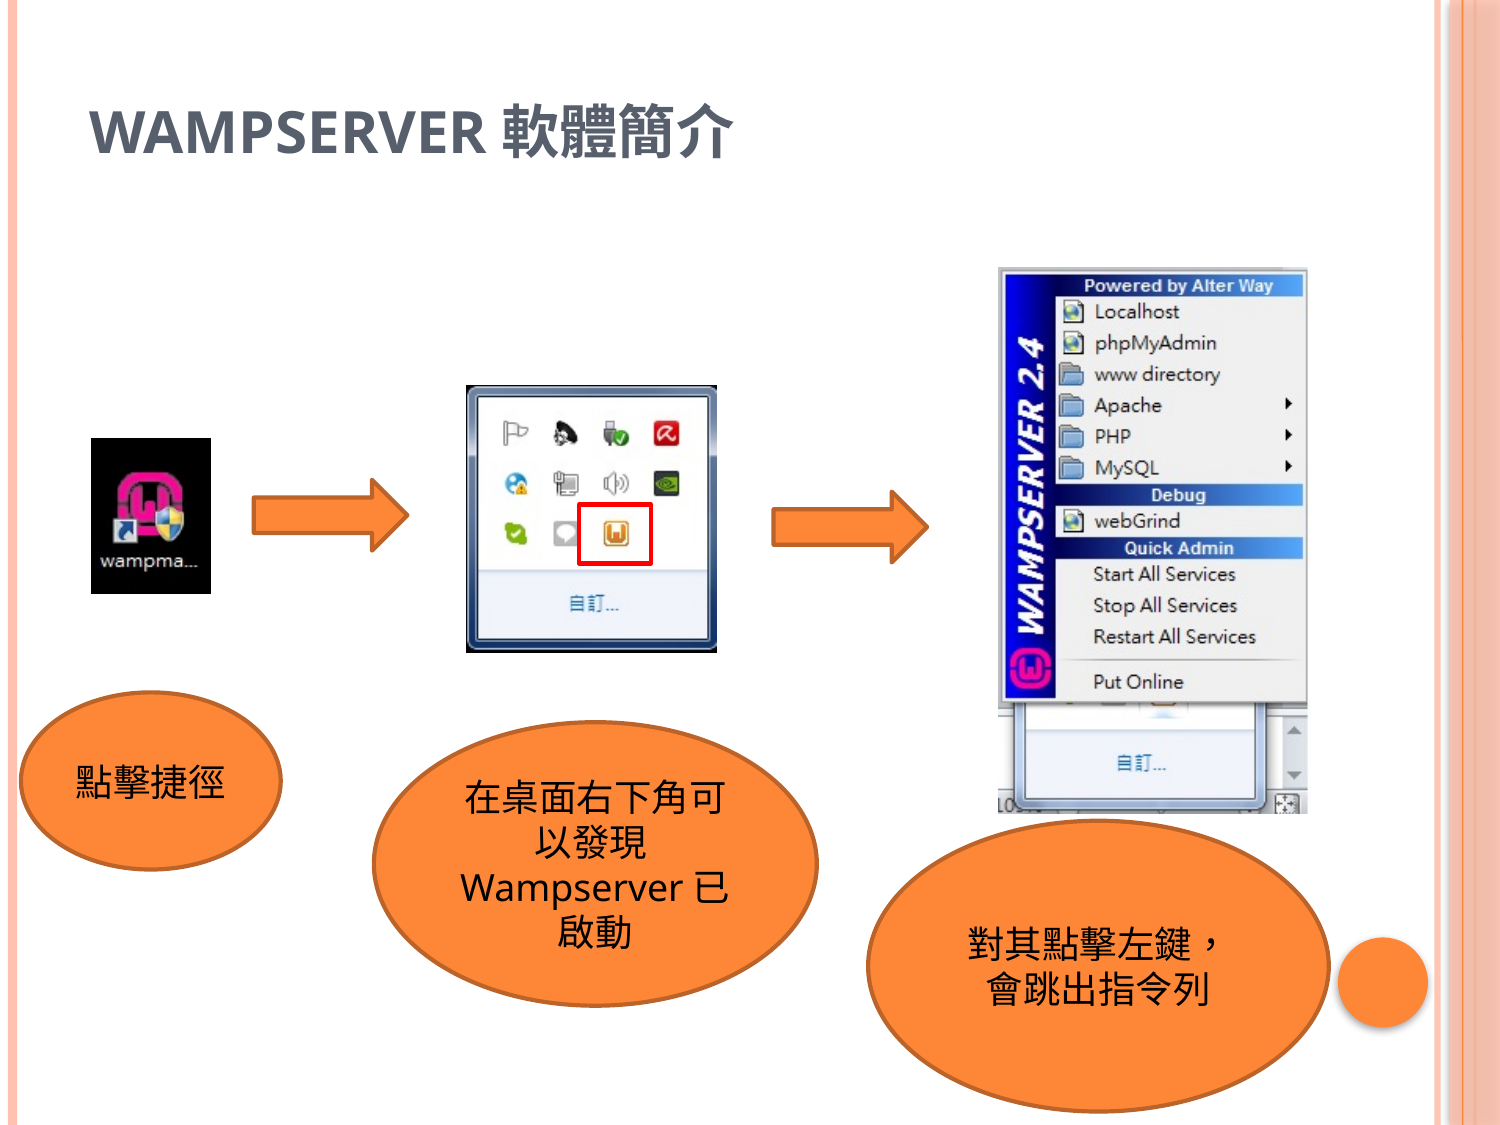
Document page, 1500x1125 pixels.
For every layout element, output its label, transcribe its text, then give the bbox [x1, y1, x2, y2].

text_box 對其點擊左鍵，會跳出指令列 [866, 824, 1331, 1114]
picture [997, 266, 1311, 815]
text_box [251, 477, 410, 553]
title WampServer軟體簡介 [75, 45, 1300, 233]
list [465, 384, 717, 653]
text_box [771, 489, 930, 565]
text_box 點擊捷徑 [18, 690, 283, 872]
picture [91, 438, 211, 594]
text_box 在桌面右下角可以發現Wampserver已啟動 [371, 720, 819, 1008]
